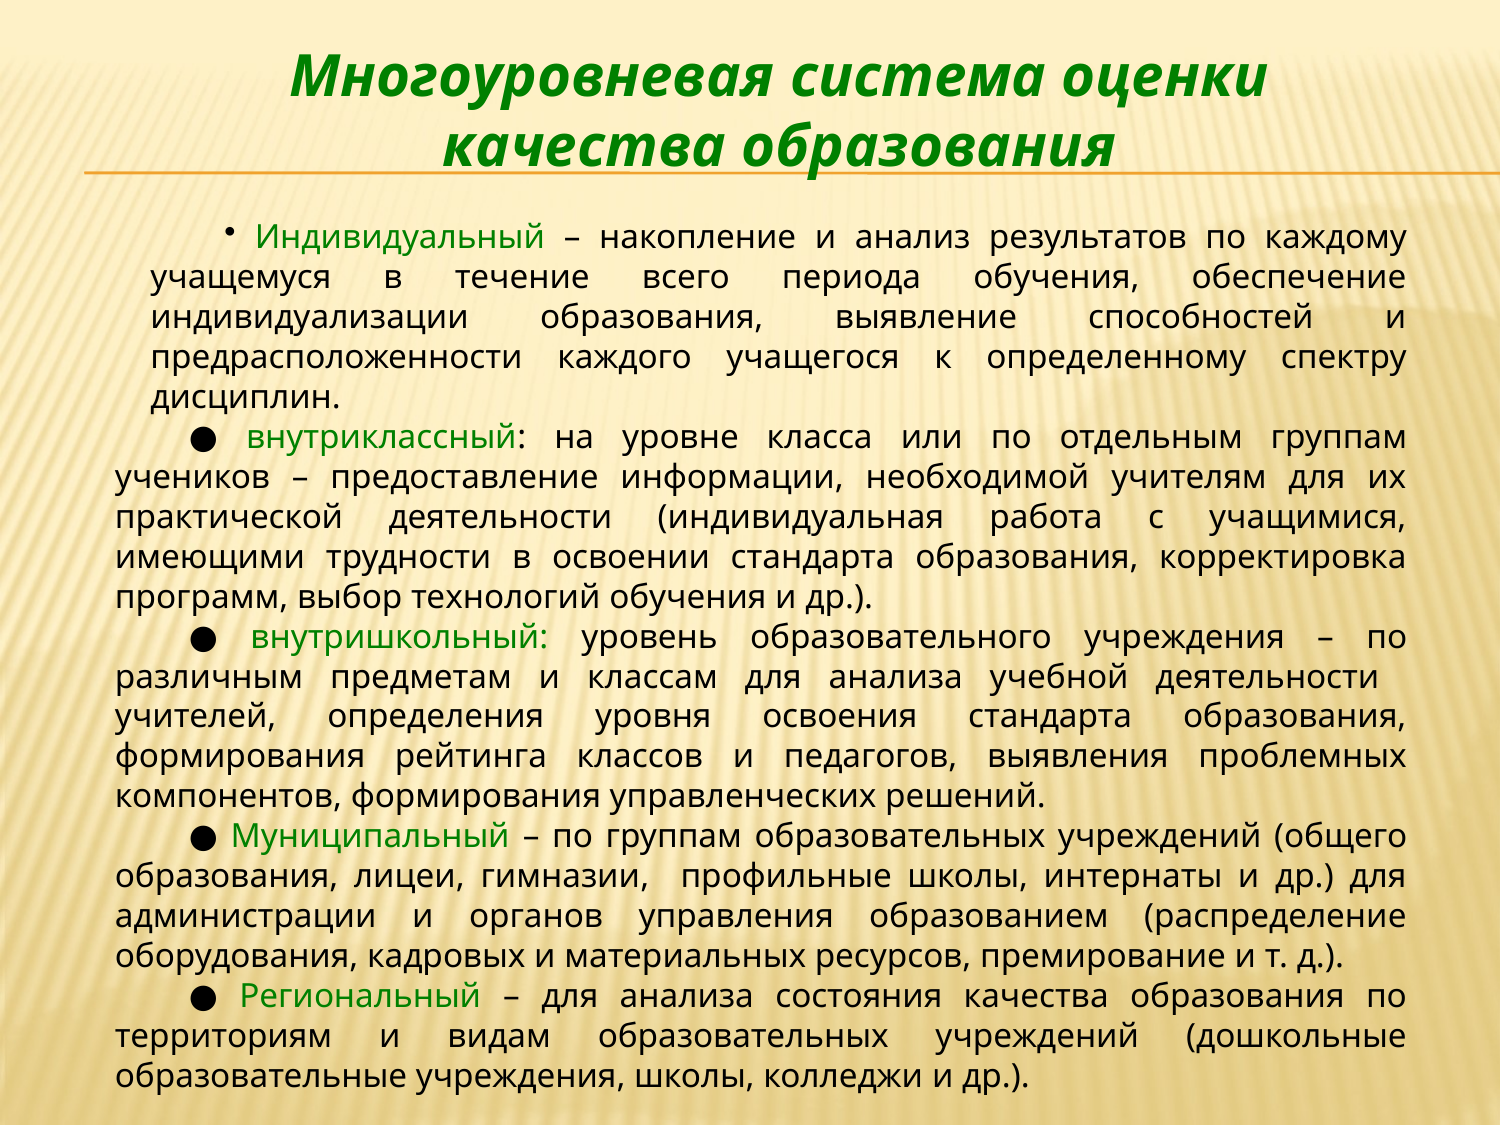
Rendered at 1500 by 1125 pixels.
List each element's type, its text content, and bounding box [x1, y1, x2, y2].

text_box Многоуровневая система оценки качества образования [159, 30, 1400, 186]
picture [0, 0, 1500, 1125]
text_box Индивидуальный – накопление и анализ результатов по каждому учащемуся в течение всего периода обучения, обеспечение индивидуализации образования, выявление способностей и предрасположенности каждого учащегося к определенному спектру дисциплин. ● внутриклассный: на уровне класса или по отдельным группам учеников – предоставление информации, необходимой учителям для их практической деятельности (индивидуальная работа с учащимися, имеющими трудности в освоении стандарта образования, корректировка программ, выбор технологий обучения и др.). ● внутришкольный: уровень образовательного учреждения – по различным предметам и классам для анализа учебной деятельности учителей, определения уровня освоения стандарта образования, формирования рейтинга классов и педагогов, выявления проблемных компонентов, формирования управленческих решений. ● Муниципальный – по группам образовательных учреждений (общего образования, лицеи, гимназии, профильные школы, интернаты и др.) для администрации и органов управления образованием (распределение оборудования, кадровых и материальных ресурсов, премирование и т. д.). ● Региональный – для анализа состояния качества образования по территориям и видам образовательных учреждений (дошкольные образовательные учреждения, школы, колледжи и др.). [100, 208, 1424, 1102]
